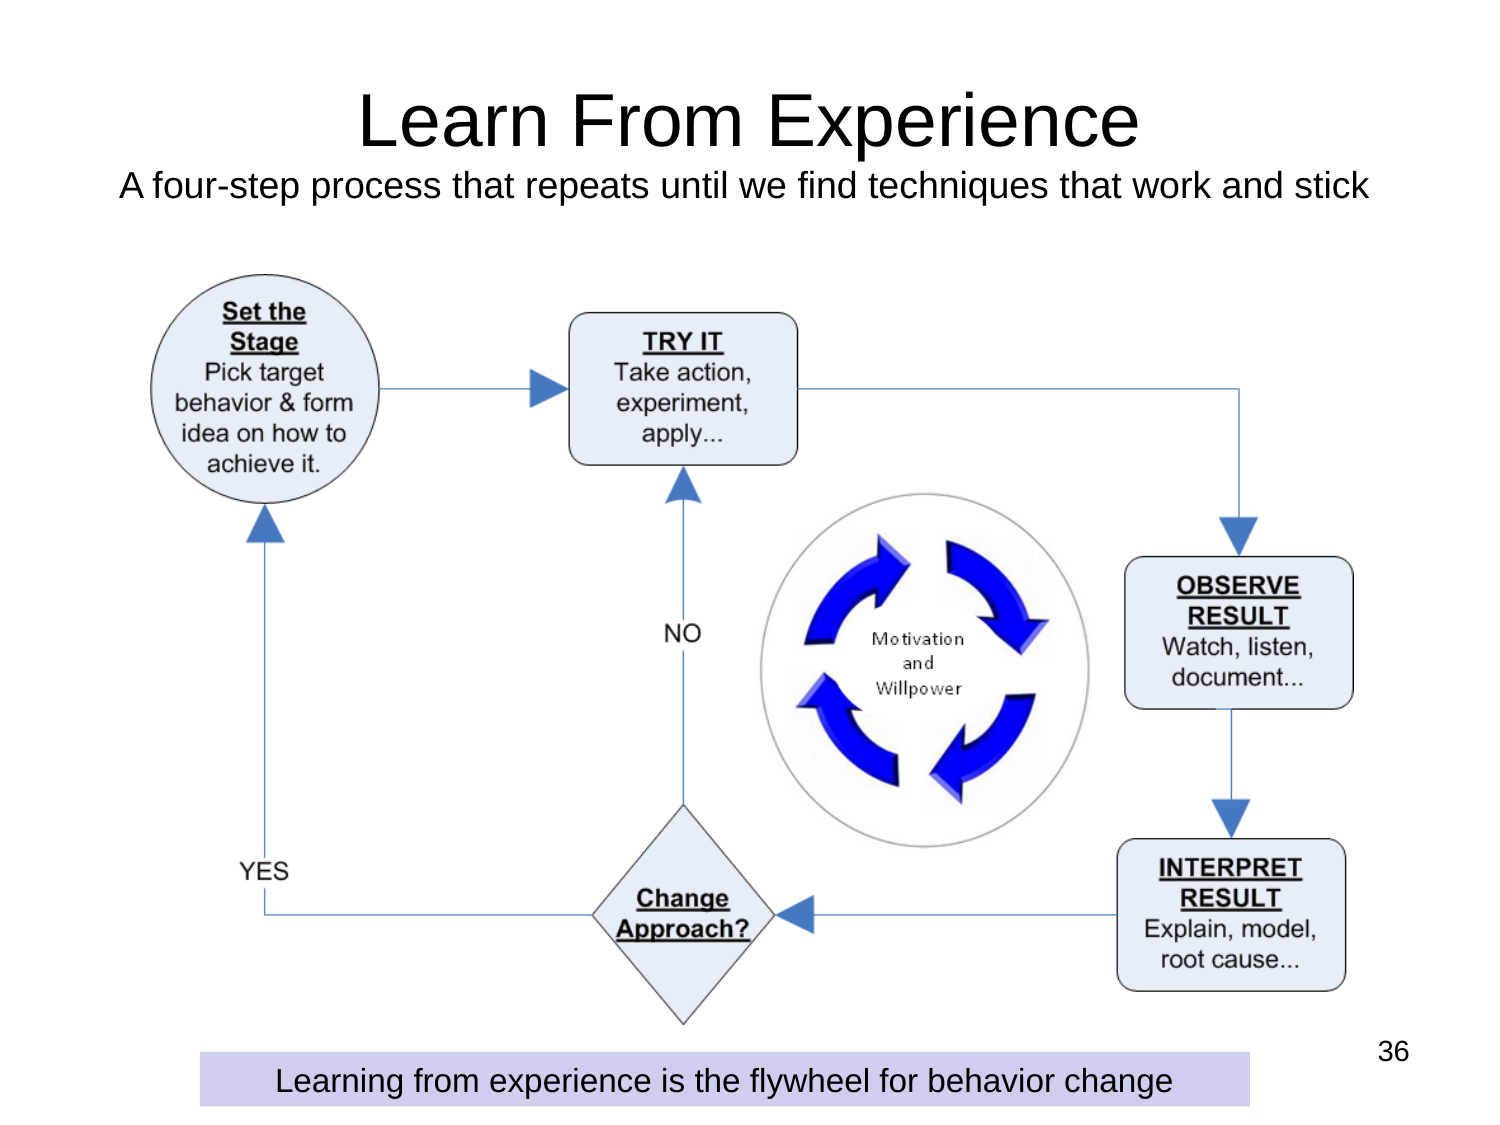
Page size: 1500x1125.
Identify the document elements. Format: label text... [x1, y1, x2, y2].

text_box Learning from experience is the flywheel for behavior change [199, 1051, 1250, 1107]
picture [149, 274, 1354, 1025]
slide_number 36 [1074, 1024, 1425, 1103]
title Learn From Experience A four-step process that repeats until we find techniques that work and stick [75, 45, 1425, 233]
